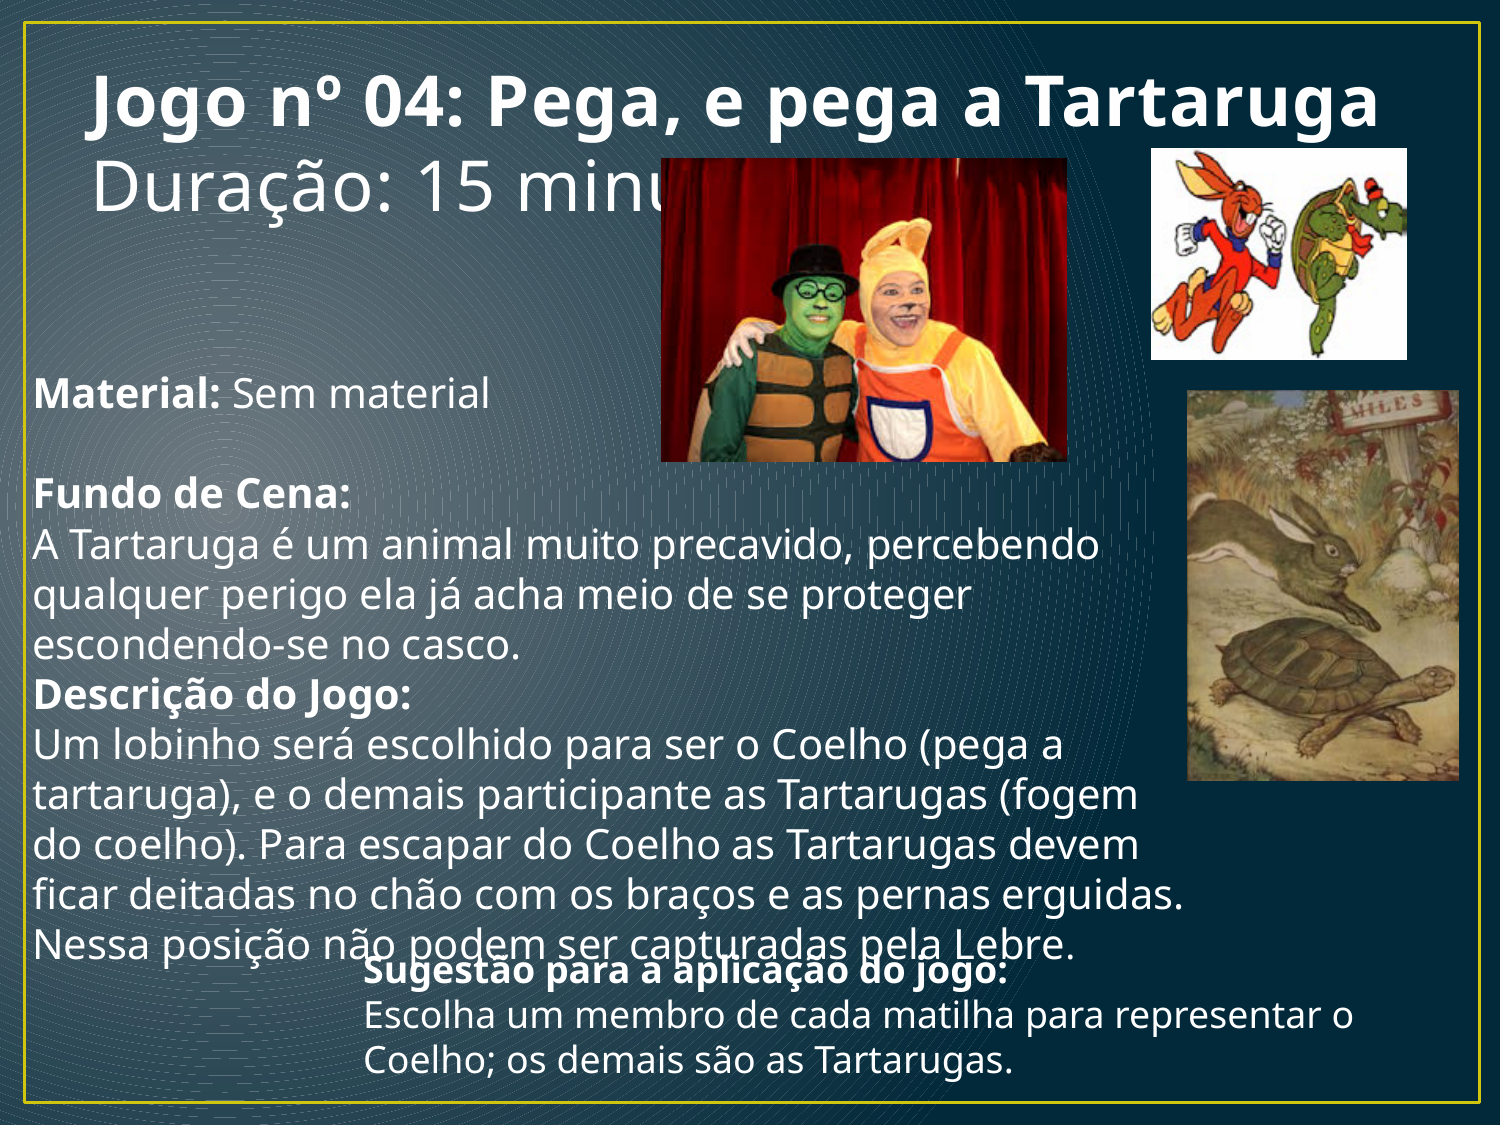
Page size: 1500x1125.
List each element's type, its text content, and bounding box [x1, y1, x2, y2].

picture [1152, 149, 1406, 359]
picture [661, 157, 1067, 462]
title Jogo nº 04: Pega, e pega a Tartaruga Duração: 15 minutos [75, 45, 1425, 233]
text_box Material: Sem material Fundo de Cena: A Tartaruga é um animal muito precavido, percebendo qualquer perigo ela já acha meio de se proteger escondendo-se no casco. Descrição do Jogo: Um lobinho será escolhido para ser o Coelho (pega a tartaruga), e o demais participante as Tartarugas (fogem do coelho). Para escapar do Coelho as Tartarugas devem ficar deitadas no chão com os braços e as pernas erguidas. Nessa posição não podem ser capturadas pela Lebre. [17, 359, 1211, 975]
text_box Sugestão para a aplicação do jogo: Escolha um membro de cada matilha para representar o Coelho; os demais são as Tartarugas. [348, 938, 1435, 1088]
picture [1188, 391, 1458, 780]
